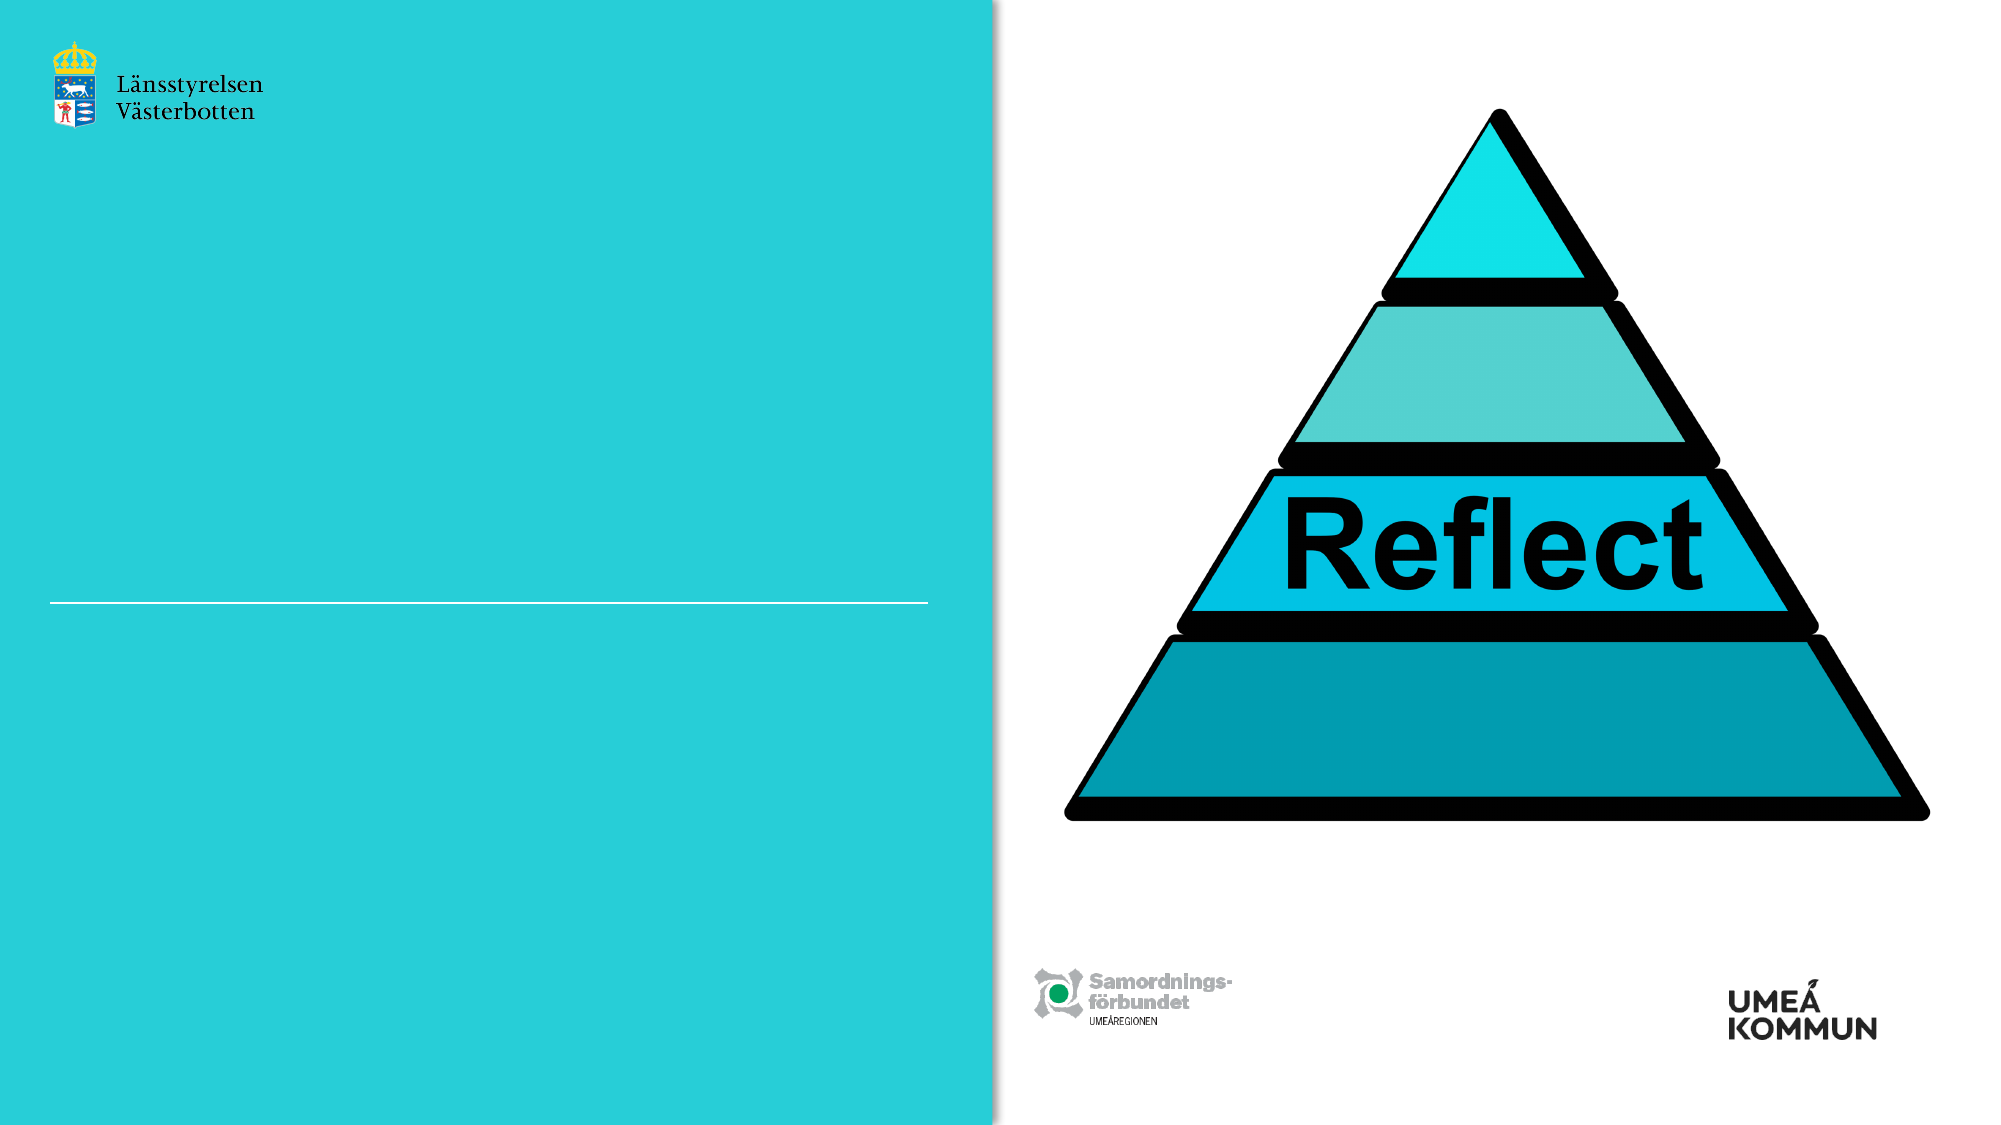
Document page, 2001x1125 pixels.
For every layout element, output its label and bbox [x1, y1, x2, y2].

picture [1729, 979, 1877, 1040]
picture [53, 41, 263, 129]
picture [1019, 98, 1968, 829]
picture [1034, 950, 1232, 1043]
